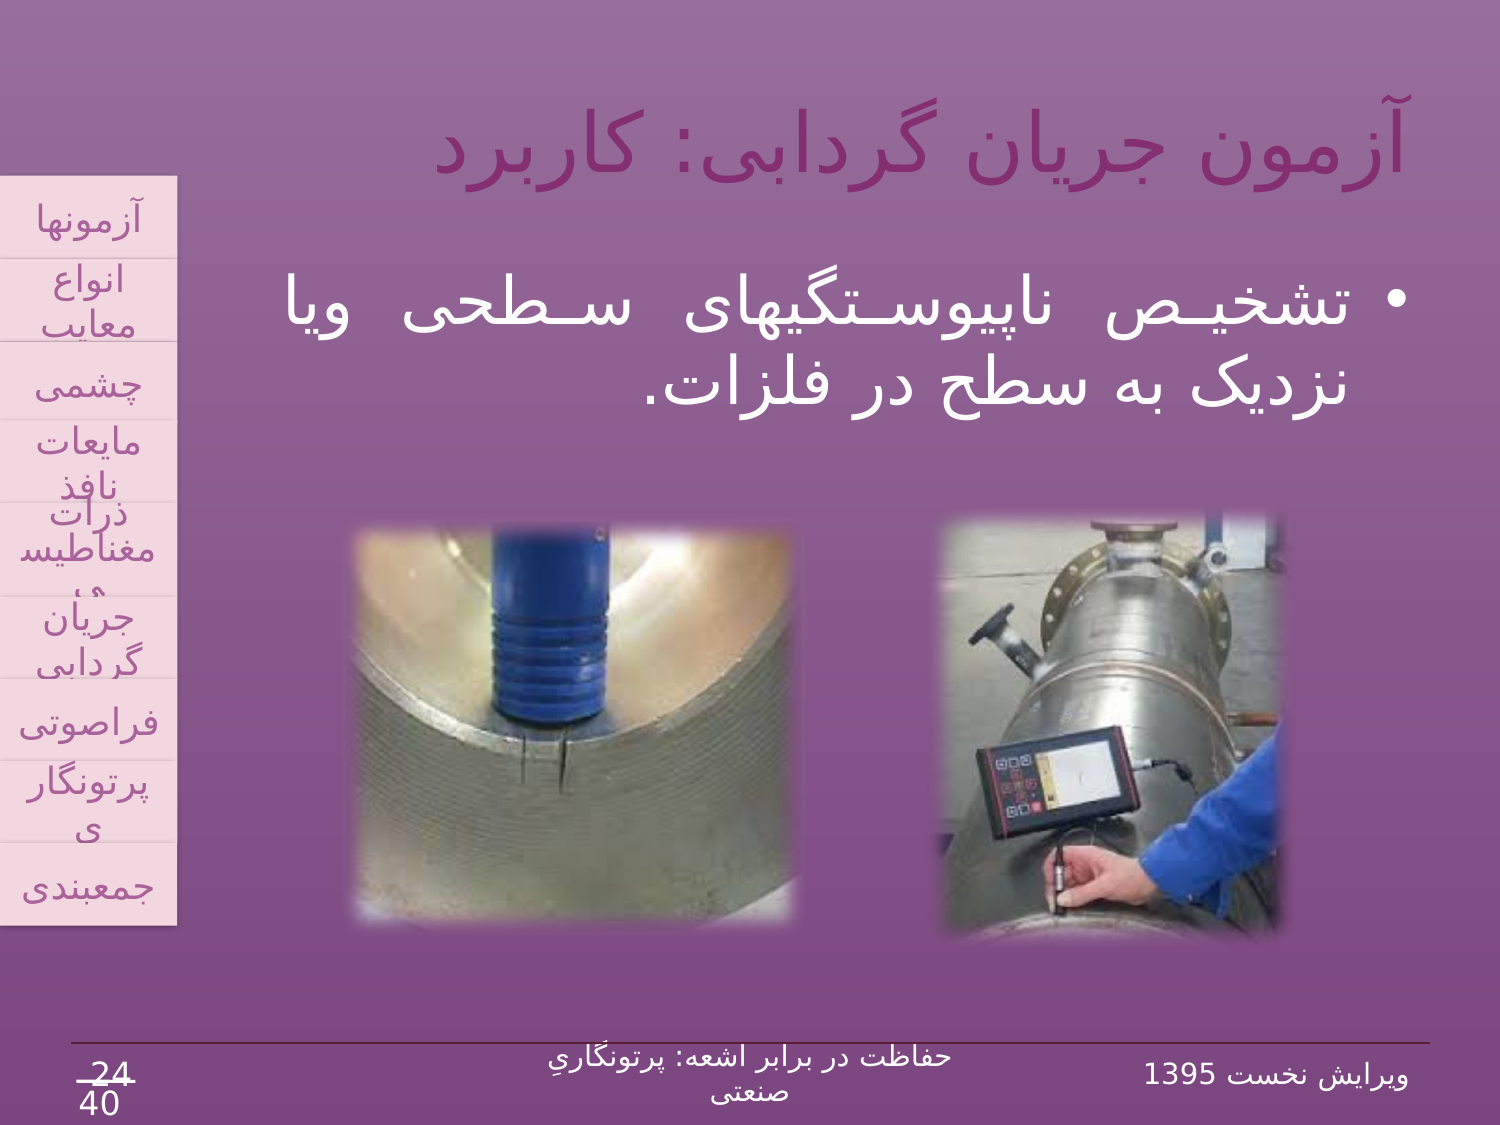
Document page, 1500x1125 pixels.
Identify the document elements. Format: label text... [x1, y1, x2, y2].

title آزمون جریان گردابی: کاربرد [75, 45, 1425, 233]
slide_number ویرایش نخست 1395 [1074, 1051, 1425, 1103]
list تشخیص ناپیوستگی‏های سطحی ویا نزدیک به سطح در فلزات. [242, 249, 1424, 633]
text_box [58, 1074, 141, 1125]
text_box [0, 175, 178, 926]
footer حفاظت در برابر اشعه: پرتونگاریِ صنعتی [512, 1051, 988, 1103]
slide_number 24 [75, 1051, 425, 1103]
picture [925, 503, 1298, 950]
picture [339, 515, 808, 938]
